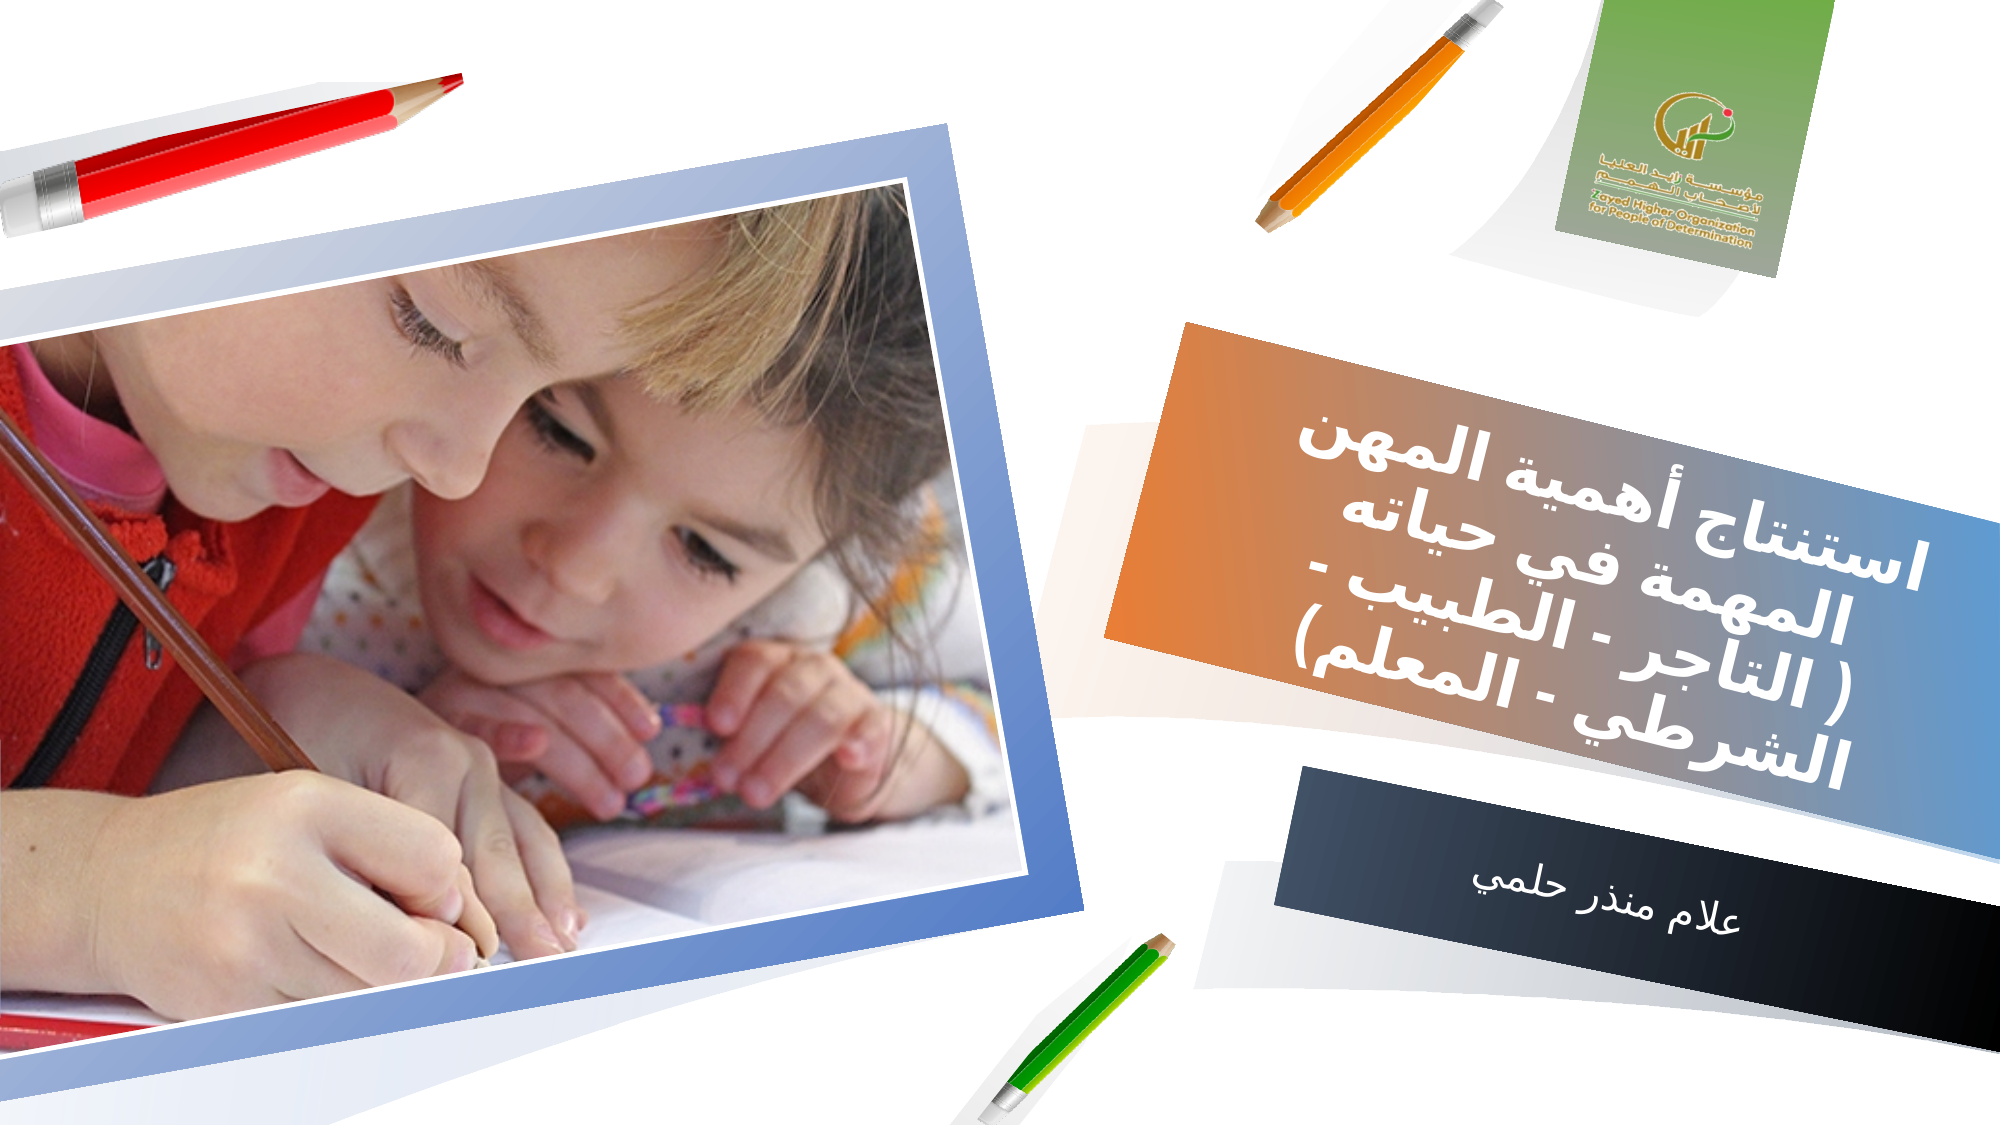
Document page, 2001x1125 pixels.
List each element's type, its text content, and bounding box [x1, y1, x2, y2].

text_box علام منذر حلمي [1399, 819, 1808, 967]
picture [1237, 0, 1511, 251]
title استنتاج أهمية المهن المهمة في حياته ( التاجر - الطبيب - الشرطي - المعلم) [1166, 355, 2000, 839]
picture [972, 915, 1193, 1125]
picture [1575, 64, 1790, 260]
picture [0, 72, 1023, 1055]
